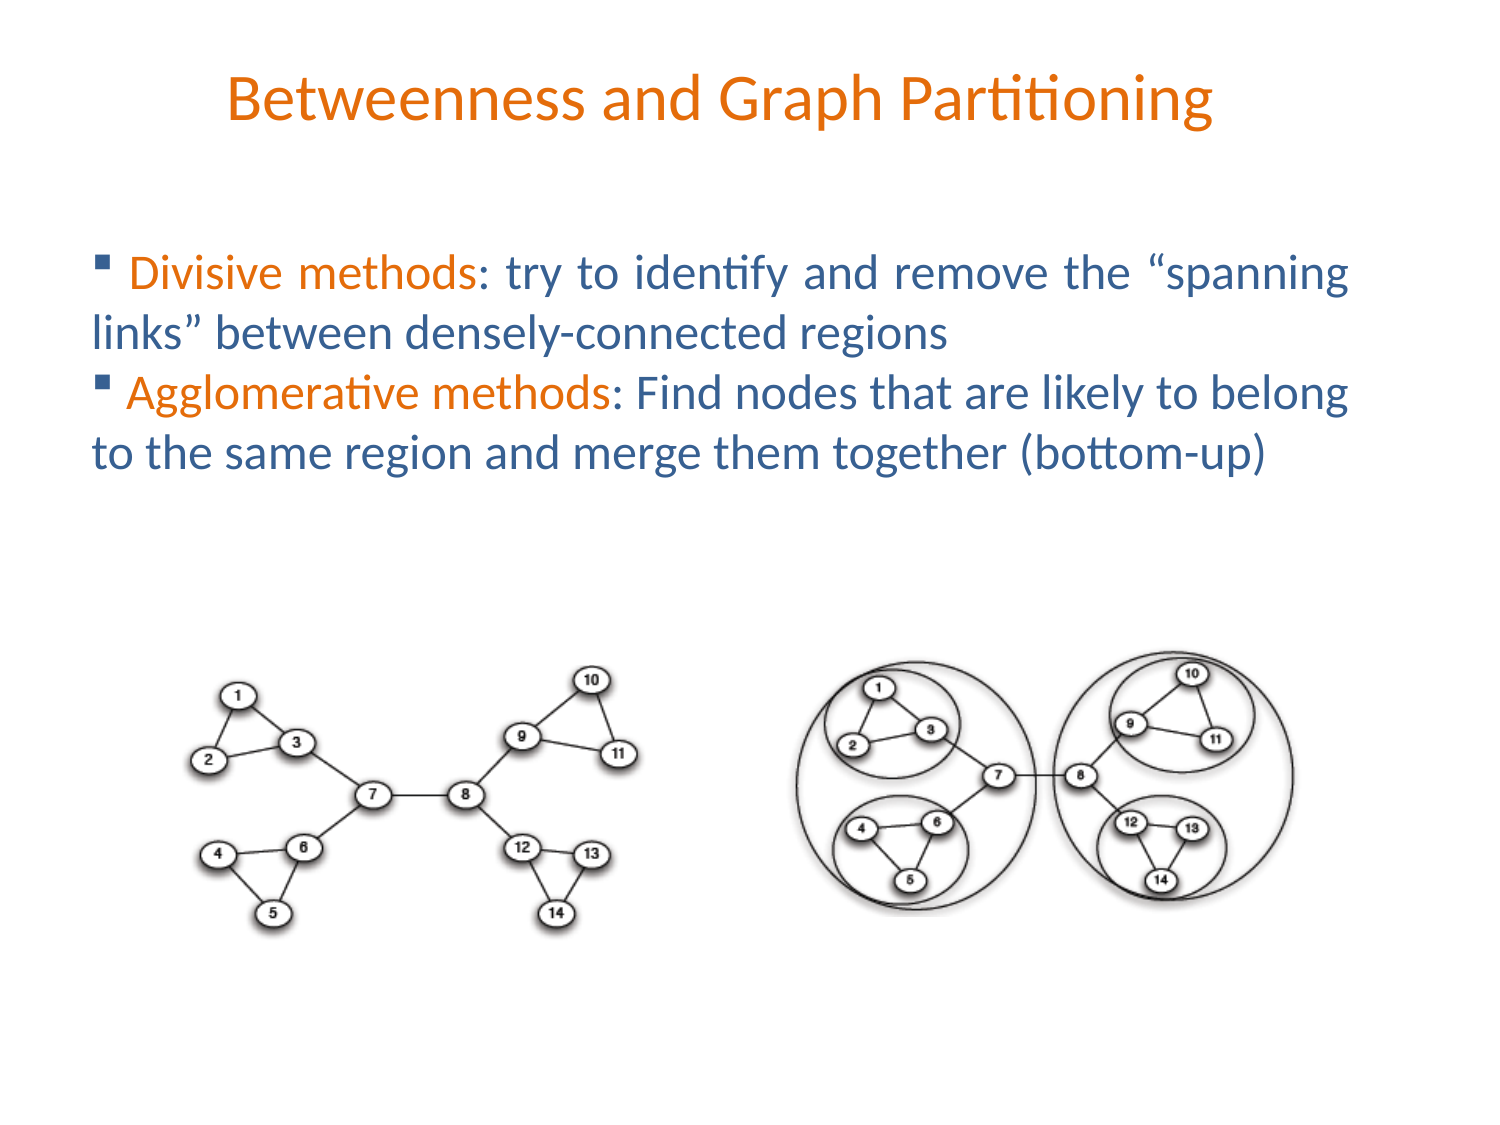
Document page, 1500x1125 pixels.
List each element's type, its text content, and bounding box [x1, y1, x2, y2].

text_box Betweenness and Graph Partitioning [187, 46, 1254, 142]
picture [56, 665, 721, 957]
picture [734, 644, 1378, 918]
text_box Divisive methods: try to identify and remove the “spanning links” between densely-connected regions Agglomerative methods: Find nodes that are likely to belong to the same region and merge them together (bottom-up) [76, 231, 1365, 487]
